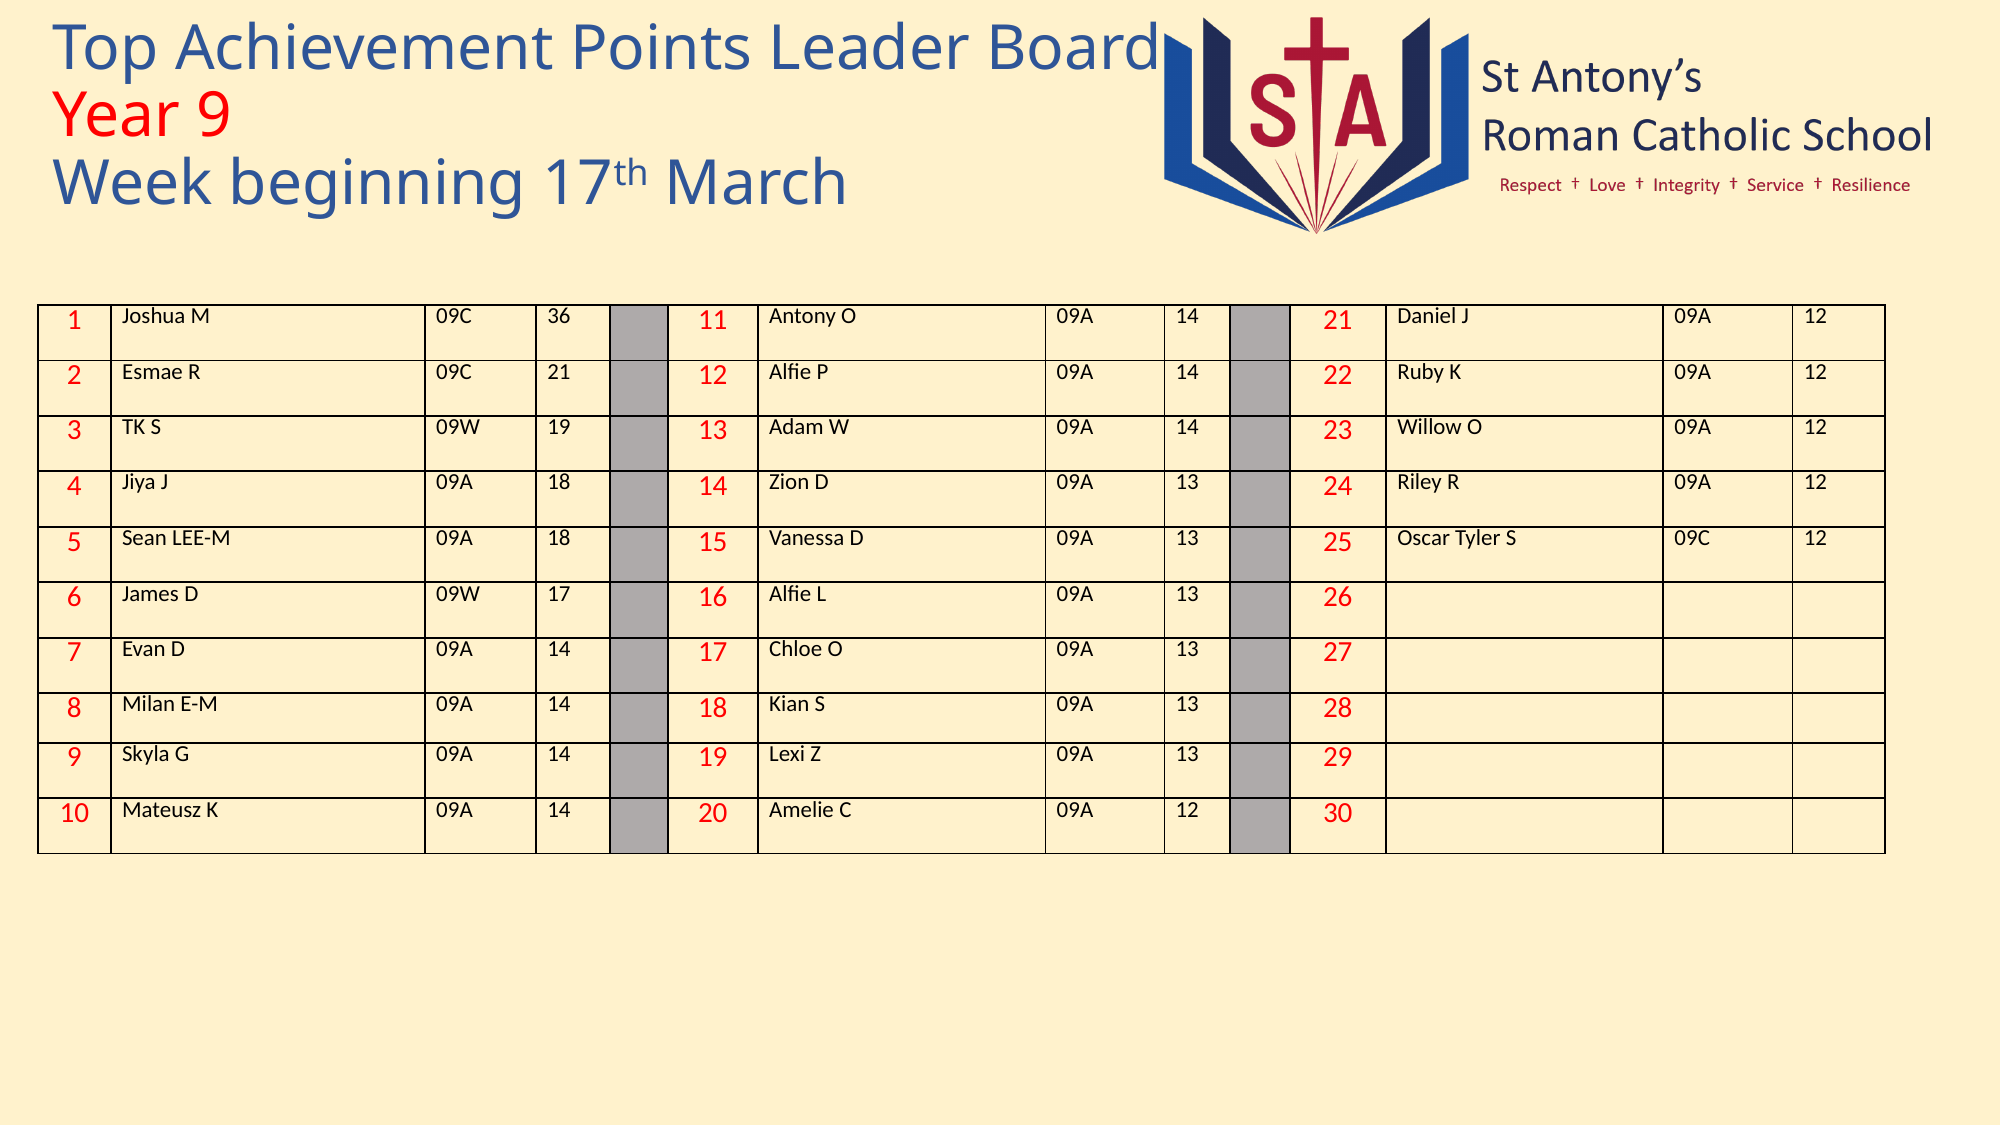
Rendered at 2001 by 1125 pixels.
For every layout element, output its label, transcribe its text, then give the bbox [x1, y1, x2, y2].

table_cell 09A [426, 744, 535, 797]
table_cell [1231, 361, 1289, 415]
table_cell Riley R [1387, 472, 1662, 526]
table_cell 23 [1291, 417, 1385, 470]
table_cell 3 [39, 417, 110, 470]
table_cell [1664, 639, 1792, 692]
table_cell 29 [1291, 744, 1385, 797]
table_cell 22 [1291, 361, 1385, 415]
table_cell 09A [1664, 361, 1792, 415]
table_cell Sean LEE-M [112, 528, 424, 581]
picture [1164, 17, 1963, 234]
table_cell Adam W [759, 417, 1045, 470]
table_cell 13 [1165, 694, 1229, 742]
table_cell 18 [537, 528, 609, 581]
table_cell Alfie P [759, 361, 1045, 415]
table_cell 09A [426, 799, 535, 853]
table_cell [1387, 744, 1662, 797]
table_cell [1793, 583, 1884, 637]
table_cell 16 [669, 583, 757, 637]
table_cell 14 [537, 639, 609, 692]
table_cell 12 [669, 361, 757, 415]
table_cell 09A [1046, 639, 1164, 692]
table_cell 09A [1046, 744, 1164, 797]
table_cell 09A [1046, 799, 1164, 853]
table_cell [1664, 799, 1792, 853]
table_cell [1231, 744, 1289, 797]
table_cell 17 [669, 639, 757, 692]
table_cell [611, 528, 667, 581]
table_cell 09A [1046, 417, 1164, 470]
table_cell 7 [39, 639, 110, 692]
table_cell 09A [1664, 417, 1792, 470]
table_cell 4 [39, 472, 110, 526]
table_cell [1231, 472, 1289, 526]
table_cell 6 [39, 583, 110, 637]
table_cell 18 [669, 694, 757, 742]
table_cell [1793, 744, 1884, 797]
table_header 36 [537, 306, 609, 360]
table_cell Vanessa D [759, 528, 1045, 581]
table_cell 19 [537, 417, 609, 470]
table_cell [1231, 799, 1289, 853]
table_cell Oscar Tyler S [1387, 528, 1662, 581]
table_header 21 [1291, 306, 1385, 360]
table_header [611, 306, 667, 360]
table_cell 09A [426, 694, 535, 742]
table_cell James D [112, 583, 424, 637]
table_cell 14 [537, 744, 609, 797]
table_cell 19 [669, 744, 757, 797]
table_cell Jiya J [112, 472, 424, 526]
table_cell 09A [1046, 528, 1164, 581]
table_header 09A [1664, 306, 1792, 360]
table_cell Evan D [112, 639, 424, 692]
table_header 1 [39, 306, 110, 360]
table_cell [1793, 639, 1884, 692]
table_cell Skyla G [112, 744, 424, 797]
table_cell 12 [1793, 472, 1884, 526]
table_cell 13 [1165, 583, 1229, 637]
table_header Joshua M [112, 306, 424, 360]
table_header Daniel J [1387, 306, 1662, 360]
table_cell [1387, 583, 1662, 637]
table_cell 18 [537, 472, 609, 526]
table_cell [1231, 417, 1289, 470]
table_cell 21 [537, 361, 609, 415]
table_cell Chloe O [759, 639, 1045, 692]
table_cell [611, 799, 667, 853]
table_cell 09A [426, 528, 535, 581]
table_cell 14 [537, 799, 609, 853]
table_cell [611, 694, 667, 742]
table_cell 09W [426, 583, 535, 637]
table_cell 13 [669, 417, 757, 470]
table_cell 28 [1291, 694, 1385, 742]
table_cell 09C [1664, 528, 1792, 581]
table_cell 13 [1165, 528, 1229, 581]
table_cell [611, 744, 667, 797]
table_cell 14 [1165, 417, 1229, 470]
table_cell 09W [426, 417, 535, 470]
table_cell 13 [1165, 639, 1229, 692]
table_cell 27 [1291, 639, 1385, 692]
table_cell Willow O [1387, 417, 1662, 470]
table_header 11 [669, 306, 757, 360]
table_cell 8 [39, 694, 110, 742]
table_cell 30 [1291, 799, 1385, 853]
table_cell [1793, 694, 1884, 742]
table_cell 09A [426, 472, 535, 526]
table_cell [611, 472, 667, 526]
table_cell Mateusz K [112, 799, 424, 853]
table_cell Ruby K [1387, 361, 1662, 415]
table_cell [611, 361, 667, 415]
table_cell [1387, 694, 1662, 742]
table_cell 13 [1165, 744, 1229, 797]
table_cell 12 [1793, 528, 1884, 581]
table_cell 09A [426, 639, 535, 692]
table_cell 20 [669, 799, 757, 853]
table_header 14 [1165, 306, 1229, 360]
table_cell Zion D [759, 472, 1045, 526]
table_cell [611, 639, 667, 692]
table_header [1231, 306, 1289, 360]
table_cell 2 [39, 361, 110, 415]
table_cell 10 [39, 799, 110, 853]
table_cell 15 [669, 528, 757, 581]
table_cell 09A [1664, 472, 1792, 526]
table_cell 09A [1046, 361, 1164, 415]
table_cell [1231, 694, 1289, 742]
table_cell 14 [1165, 361, 1229, 415]
table_cell Kian S [759, 694, 1045, 742]
table_cell [1664, 694, 1792, 742]
table_cell 25 [1291, 528, 1385, 581]
table_cell 12 [1793, 361, 1884, 415]
table_cell TK S [112, 417, 424, 470]
table_cell [1387, 639, 1662, 692]
table_cell 24 [1291, 472, 1385, 526]
table_cell 13 [1165, 472, 1229, 526]
table_cell [1664, 744, 1792, 797]
table_cell 12 [1793, 417, 1884, 470]
table_cell [611, 417, 667, 470]
table_cell 9 [39, 744, 110, 797]
table_cell [1387, 799, 1662, 853]
table_cell Milan E-M [112, 694, 424, 742]
table_cell 12 [1165, 799, 1229, 853]
table_cell Alfie L [759, 583, 1045, 637]
table_cell [1664, 583, 1792, 637]
table_cell 09A [1046, 694, 1164, 742]
table_header 12 [1793, 306, 1884, 360]
table_header 09A [1046, 306, 1164, 360]
table_cell 09C [426, 361, 535, 415]
table_cell 5 [39, 528, 110, 581]
table_cell Lexi Z [759, 744, 1045, 797]
table_cell 26 [1291, 583, 1385, 637]
table_cell 09A [1046, 583, 1164, 637]
table_cell [1793, 799, 1884, 853]
table_cell 14 [669, 472, 757, 526]
table_cell 09A [1046, 472, 1164, 526]
table_cell Esmae R [112, 361, 424, 415]
table_cell Amelie C [759, 799, 1045, 853]
table_header 09C [426, 306, 535, 360]
table_cell [611, 583, 667, 637]
table_cell 17 [537, 583, 609, 637]
table_cell 14 [537, 694, 609, 742]
table_cell [1231, 583, 1289, 637]
table_cell [1231, 639, 1289, 692]
table_cell [1231, 528, 1289, 581]
title Top Achievement Points Leader Board Year 9 Week beginning 17th March [37, 7, 1963, 306]
table_header Antony O [759, 306, 1045, 360]
